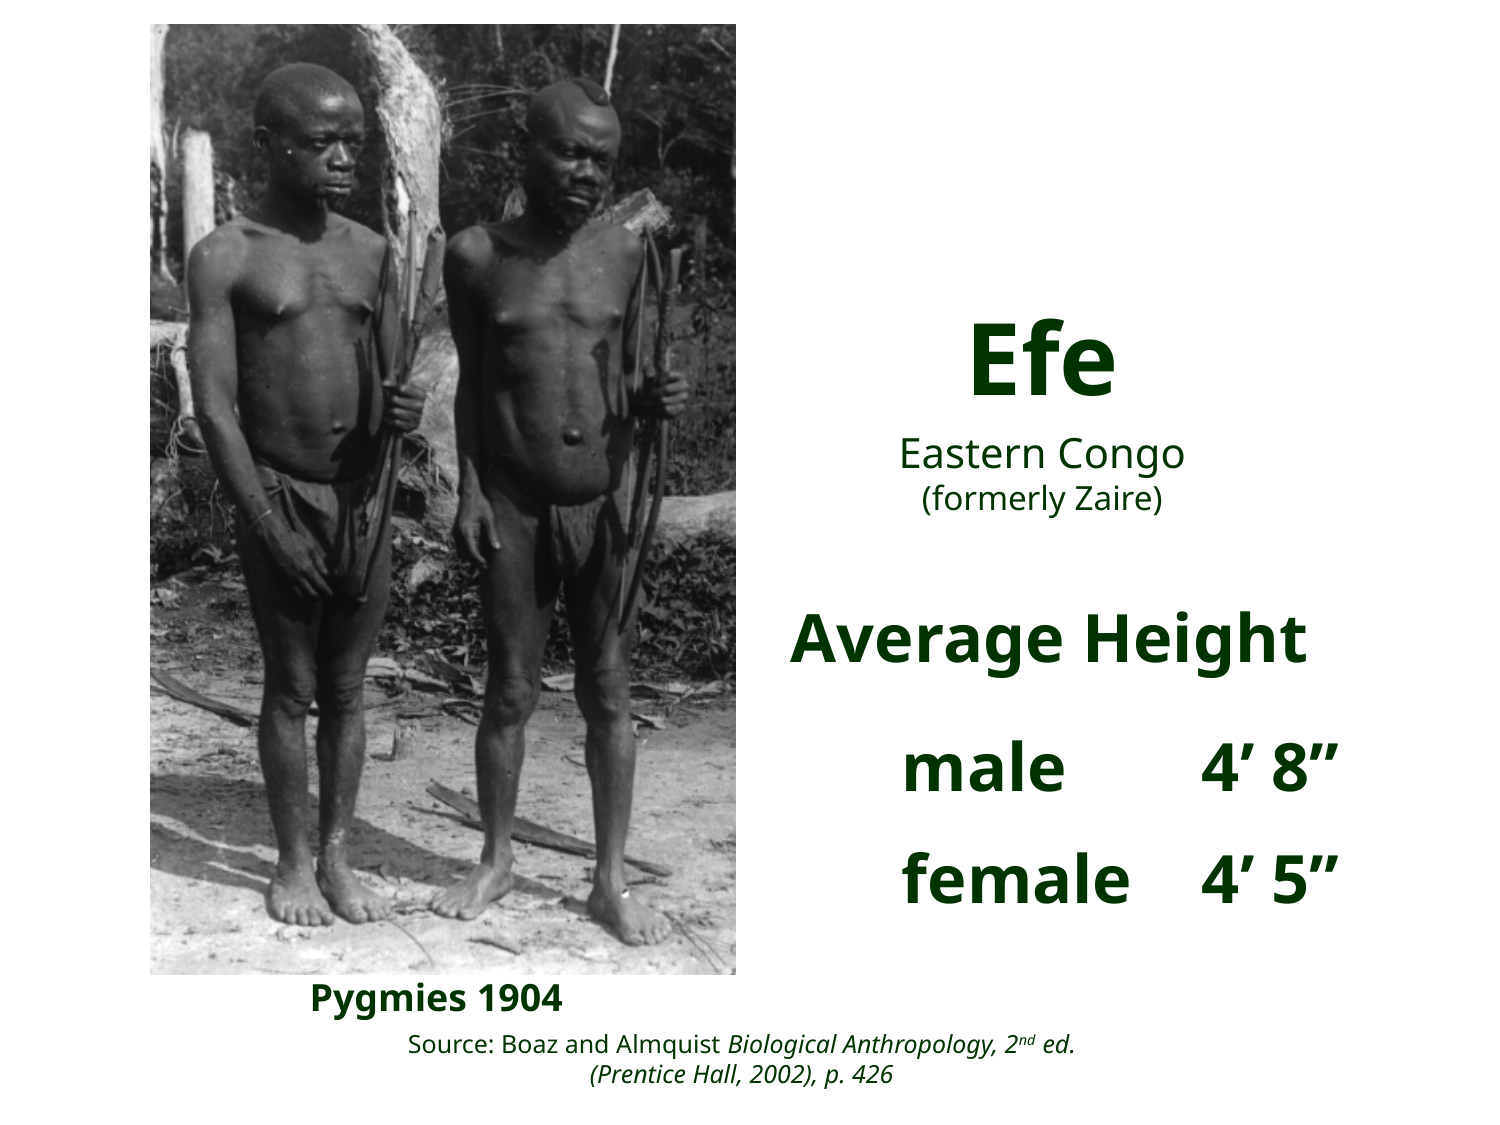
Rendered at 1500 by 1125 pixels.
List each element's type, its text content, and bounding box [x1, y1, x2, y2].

text_box Source: Boaz and Almquist Biological Anthropology, 2nd ed. (Prentice Hall, 2002), p. 426 [75, 1020, 1409, 1096]
text_box Average Height male 4’ 8” female 4’ 5” [740, 579, 1355, 925]
text_box Efe Eastern Congo (formerly Zaire) [883, 287, 1201, 525]
text_box Pygmies 1904 [294, 985, 579, 1027]
picture [149, 24, 737, 976]
